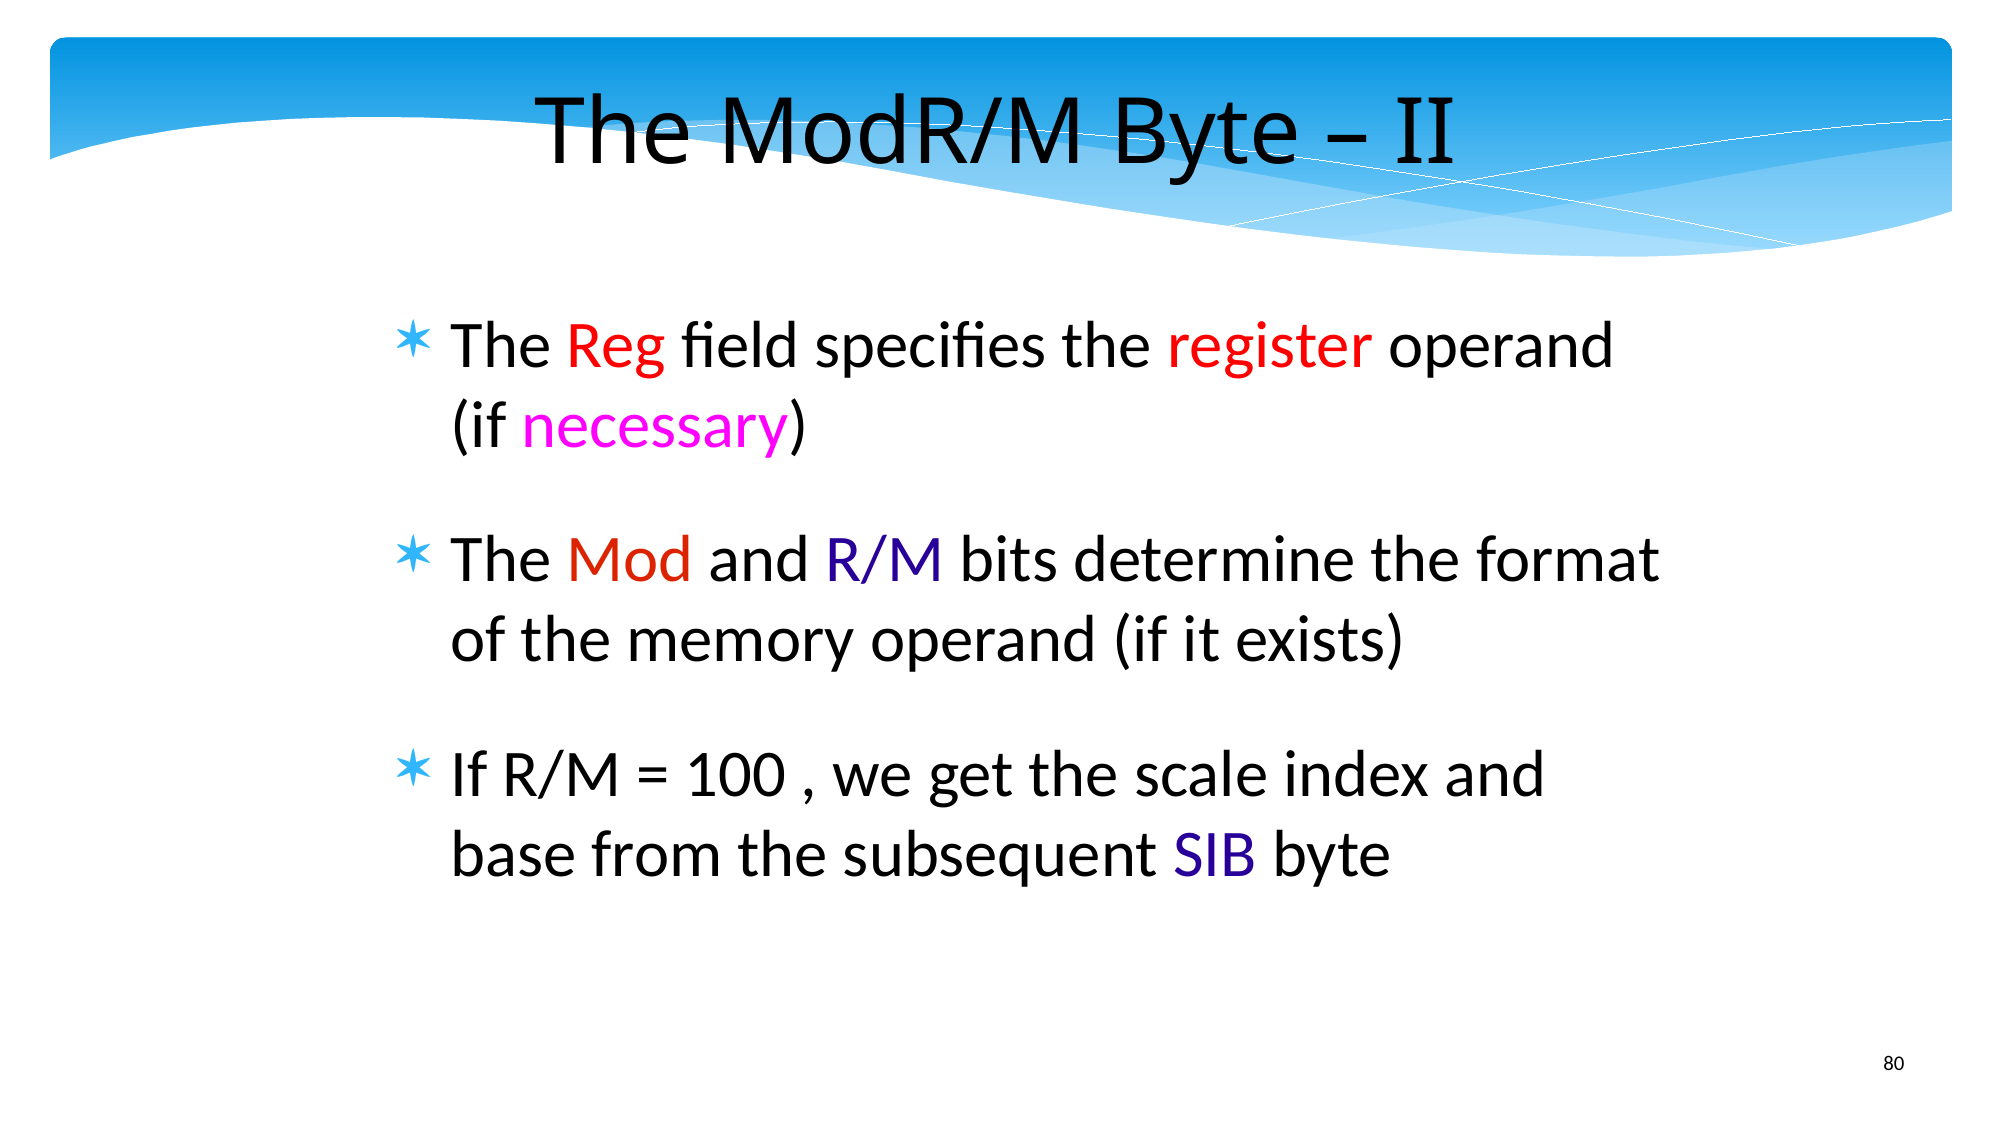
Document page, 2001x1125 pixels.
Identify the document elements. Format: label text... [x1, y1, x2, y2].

title The ModR/M Byte – II [387, 50, 1605, 204]
list The Reg field specifies the register operand (if necessary) The Mod and R/M bits determine the format of the memory operand (if it exists) If R/M = 100 , we get the scale index and base from the subsequent SIB byte [379, 300, 1675, 938]
